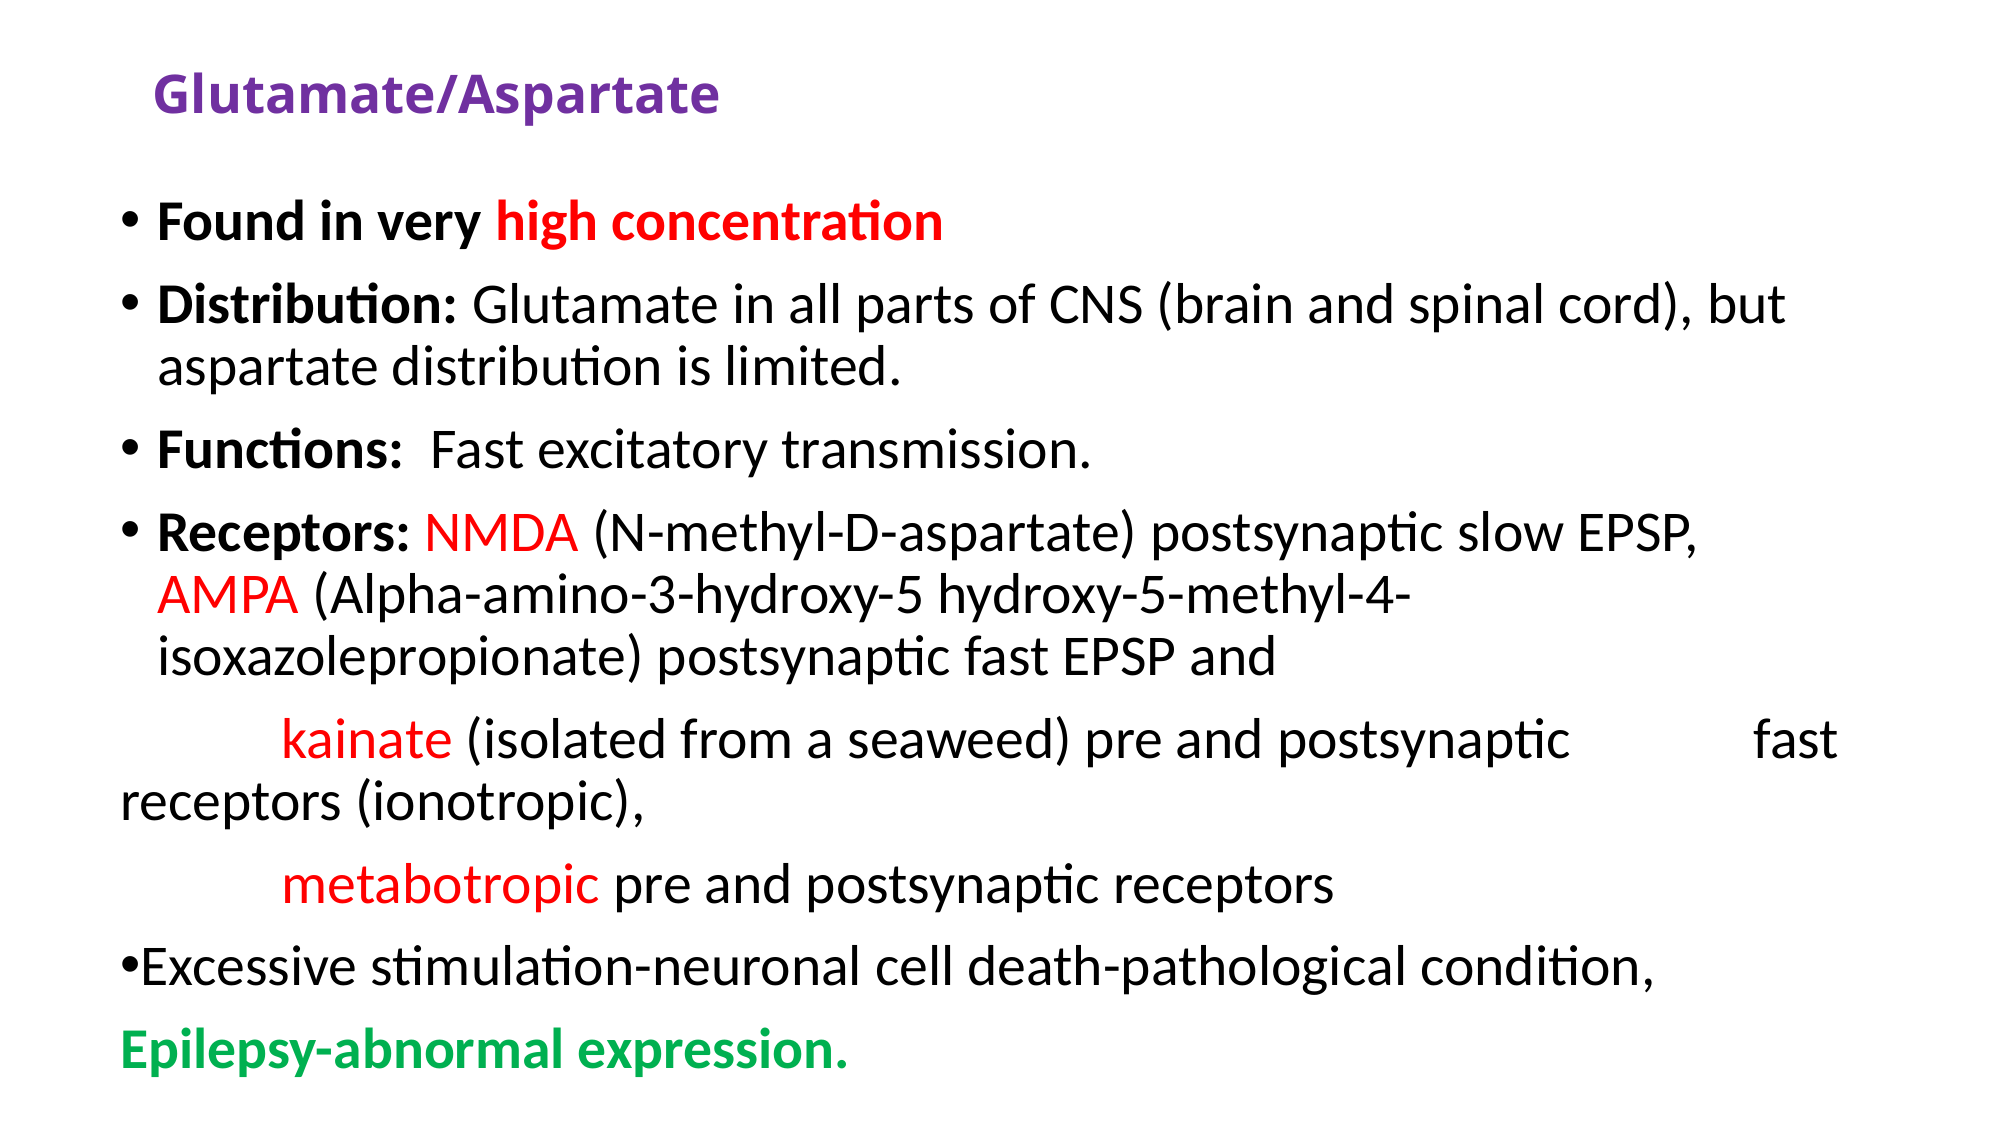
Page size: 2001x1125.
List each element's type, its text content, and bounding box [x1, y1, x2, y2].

title Glutamate/Aspartate [137, 59, 1863, 183]
list Found in very high concentration Distribution: Glutamate in all parts of CNS (brain and spinal cord), but aspartate distribution is limited. Functions: Fast excitatory transmission. Receptors: NMDA (N-methyl-D-aspartate) postsynaptic slow EPSP, AMPA (Alpha-amino-3-hydroxy-5 hydroxy-5-methyl-4- isoxazolepropionate) postsynaptic fast EPSP and kainate (isolated from a seaweed) pre and postsynaptic fast receptors (ionotropic), metabotropic pre and postsynaptic receptors Excessive stimulation-neuronal cell death-pathological condition, Epilepsy-abnormal expression. [105, 183, 1913, 1091]
